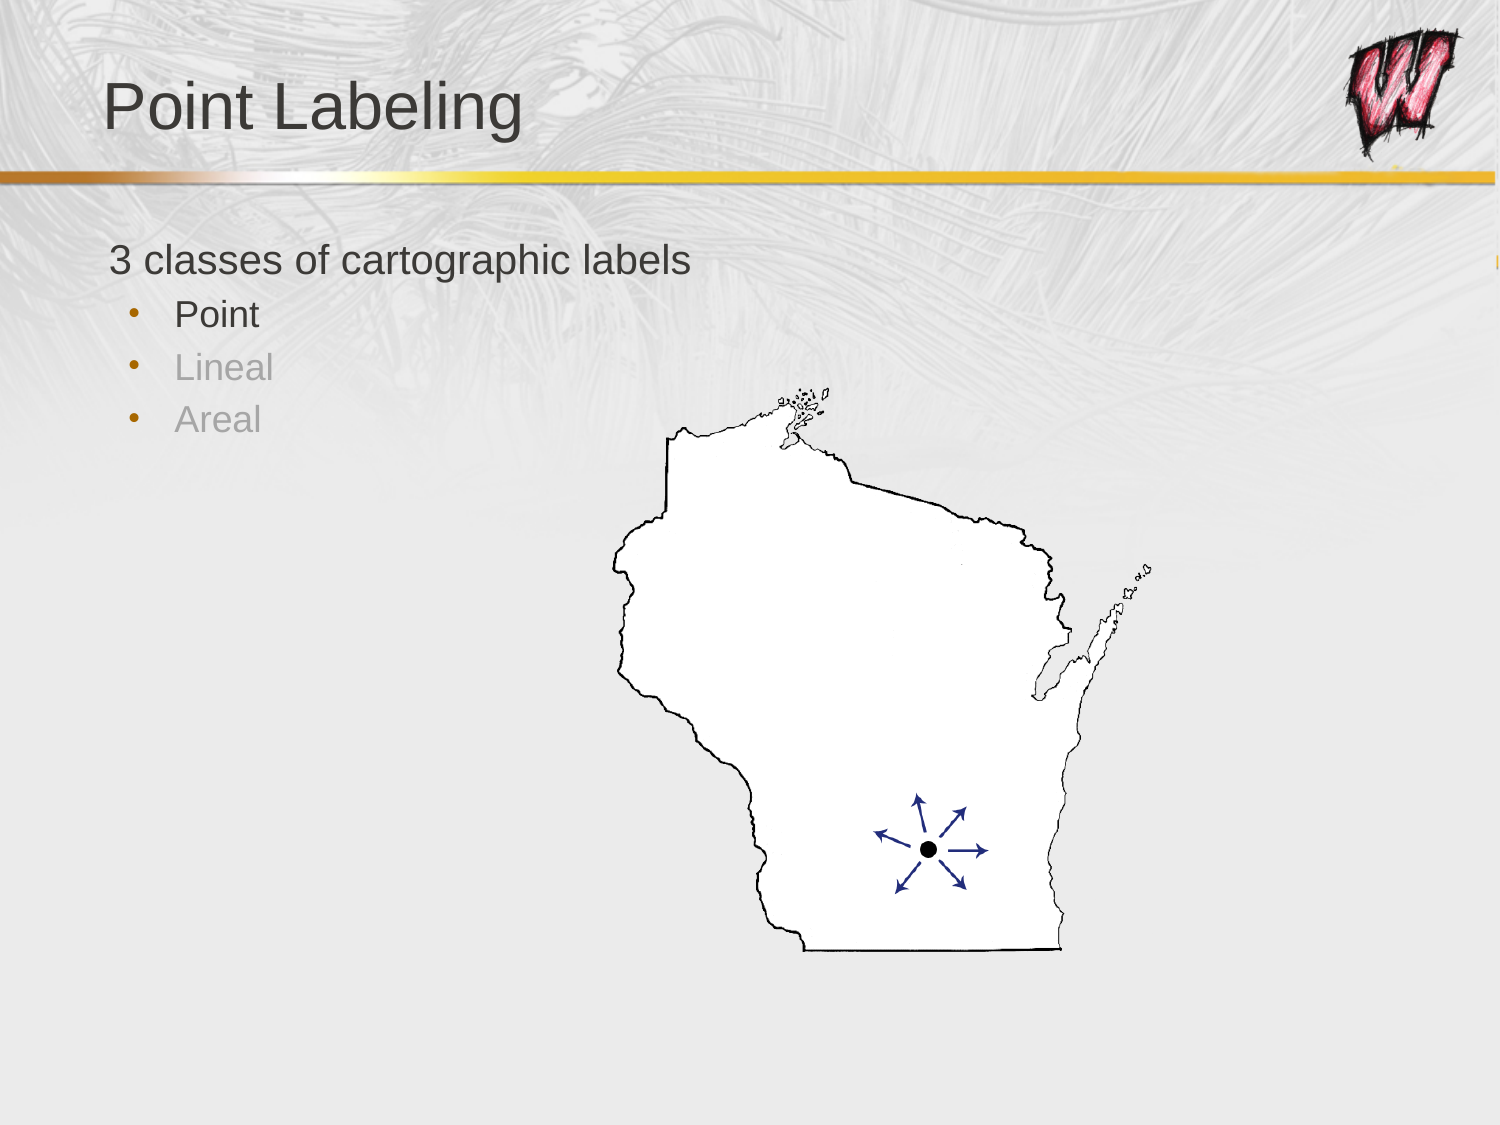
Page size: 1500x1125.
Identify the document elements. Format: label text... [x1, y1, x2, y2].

title Point Labeling [87, 24, 1388, 151]
list 3 classes of cartographic labels Point Lineal Areal [37, 224, 1413, 1076]
picture [0, 0, 1500, 1125]
